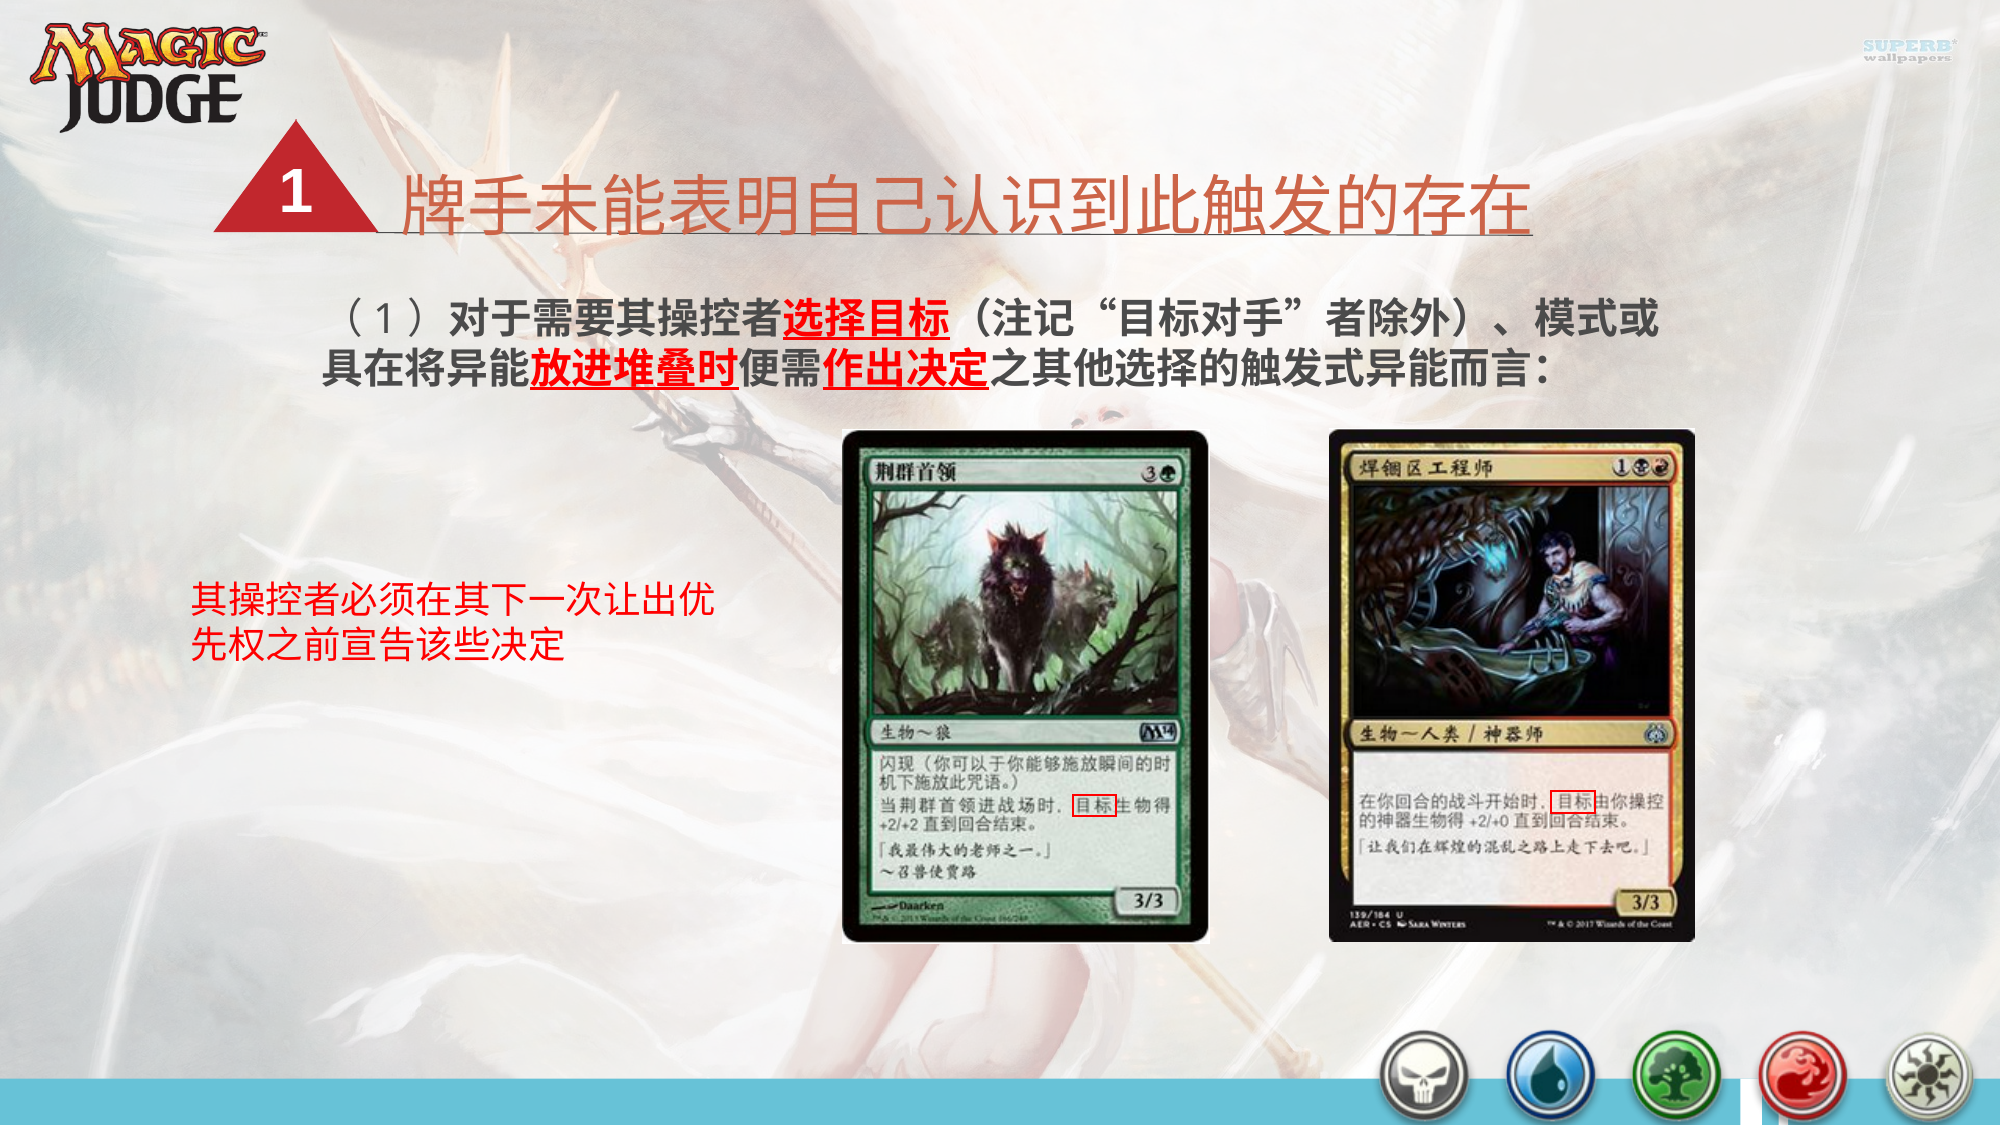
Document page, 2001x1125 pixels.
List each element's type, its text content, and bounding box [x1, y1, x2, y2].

picture [1329, 428, 1695, 942]
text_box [375, 232, 1533, 236]
text_box 1 [211, 134, 360, 234]
text_box （1）对于需要其操控者选择目标（注记“目标对手”者除外）、模式或具在将异能放进堆叠时便需作出决定之其他选择的触发式异能而言： [306, 204, 1682, 489]
picture [0, 18, 313, 134]
picture [842, 429, 1210, 944]
text_box 其操控者必须在其下一次让出优先权之前宣告该些决定 [176, 568, 742, 673]
picture [1363, 1017, 1987, 1125]
text_box 牌手未能表明自己认识到此触发的存在 [385, 115, 1644, 204]
